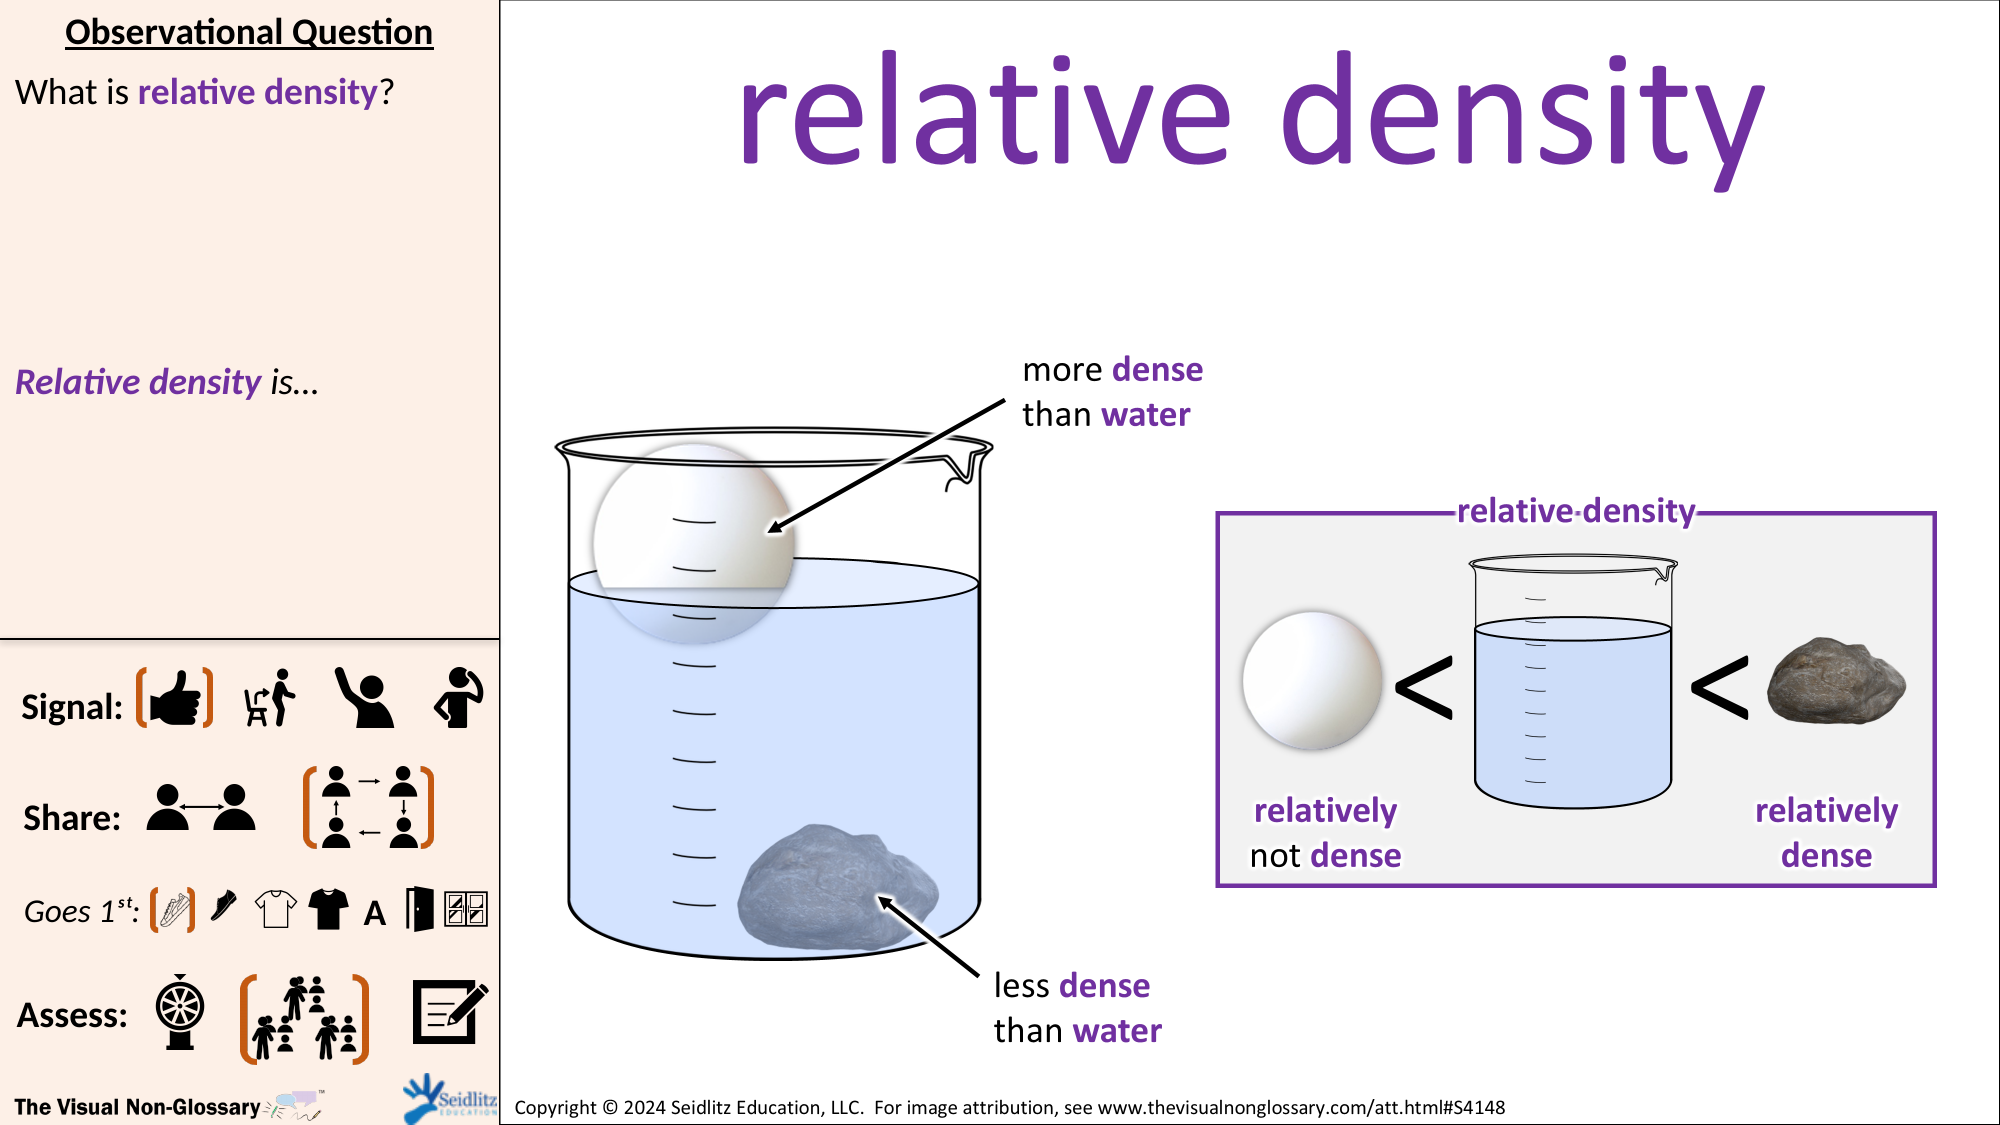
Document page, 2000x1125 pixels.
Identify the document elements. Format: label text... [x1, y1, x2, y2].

picture [413, 974, 490, 1051]
picture [142, 974, 218, 1051]
picture [305, 886, 352, 932]
picture [149, 886, 196, 934]
picture [239, 667, 301, 728]
picture [302, 766, 434, 850]
picture [334, 667, 395, 728]
text_box Goes 1ˢᵗ: [9, 881, 156, 937]
picture [403, 1073, 497, 1125]
text_box Share: [8, 785, 137, 846]
picture [239, 974, 370, 1066]
text_box Relative density is… [0, 349, 494, 410]
picture [253, 886, 299, 932]
picture [202, 886, 241, 925]
picture [499, 0, 2000, 1125]
picture [397, 886, 490, 932]
text_box Observational Question [50, 0, 449, 59]
picture [0, 1084, 328, 1125]
text_box Assess: [1, 982, 137, 1043]
picture [136, 667, 214, 728]
text_box A [348, 880, 402, 941]
text_box Signal: [6, 674, 136, 735]
picture [428, 667, 490, 728]
text_box What is relative density? [0, 59, 494, 120]
picture [145, 784, 257, 830]
